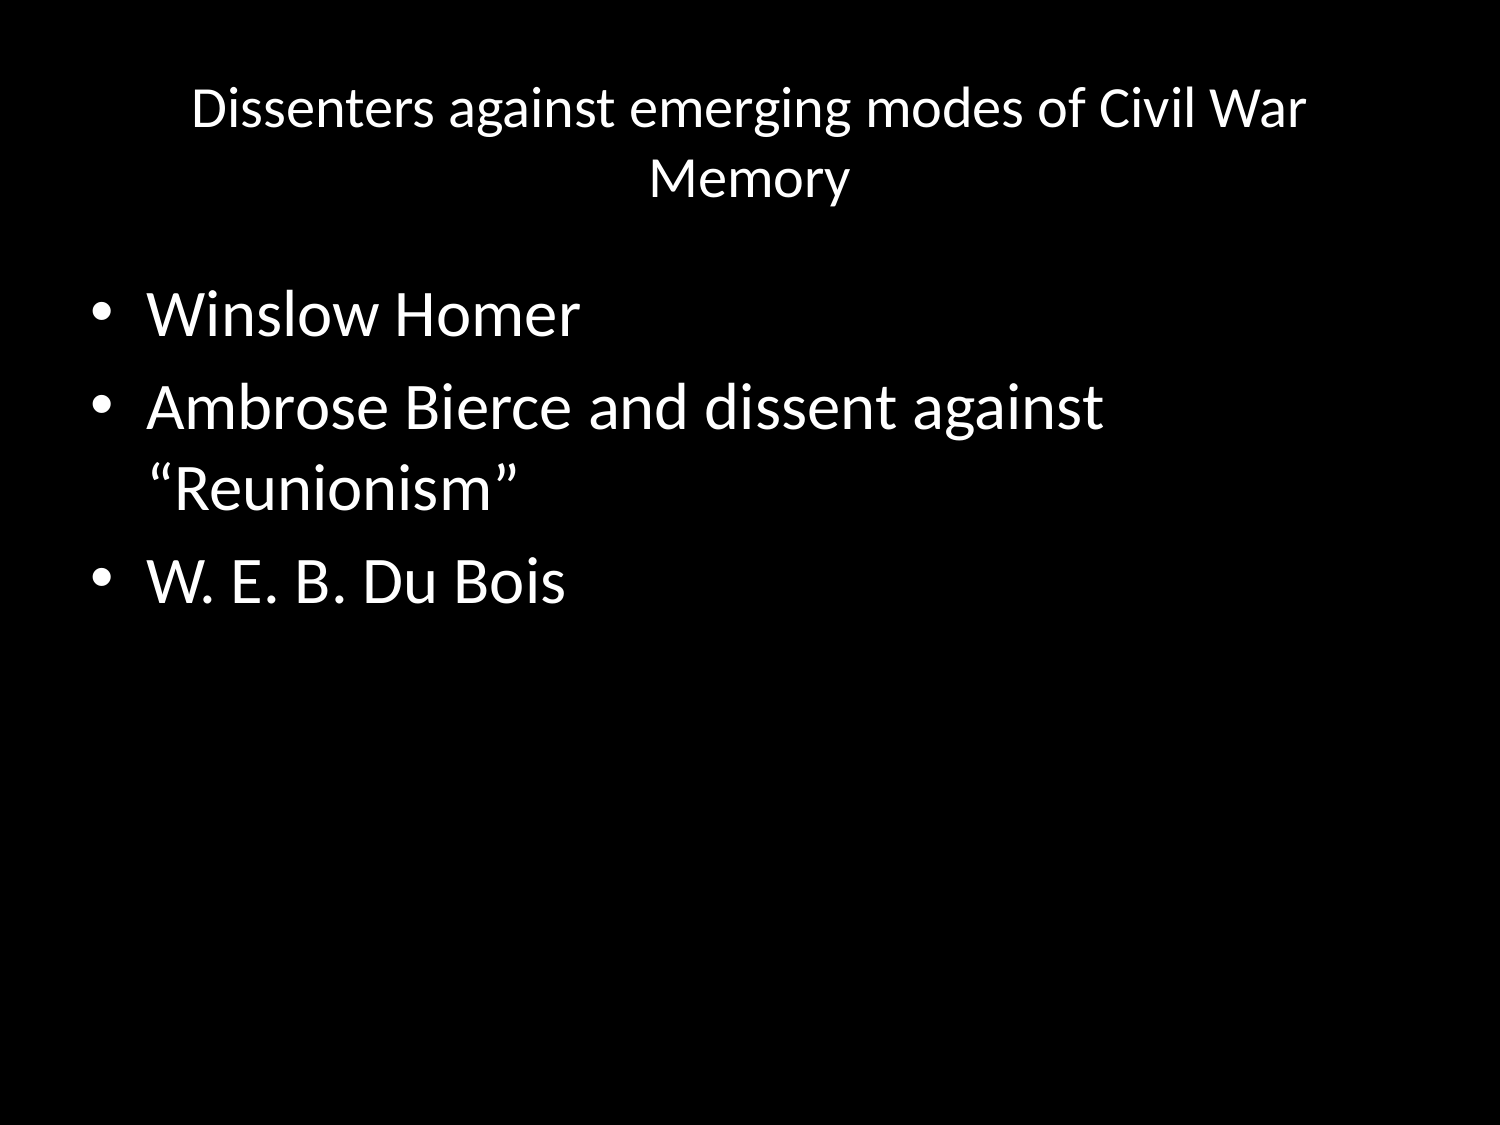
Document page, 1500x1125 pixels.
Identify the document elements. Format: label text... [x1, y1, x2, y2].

list Winslow Homer Ambrose Bierce and dissent against “Reunionism” W. E. B. Du Bois [75, 262, 1425, 1005]
title Dissenters against emerging modes of Civil War Memory [75, 45, 1425, 233]
